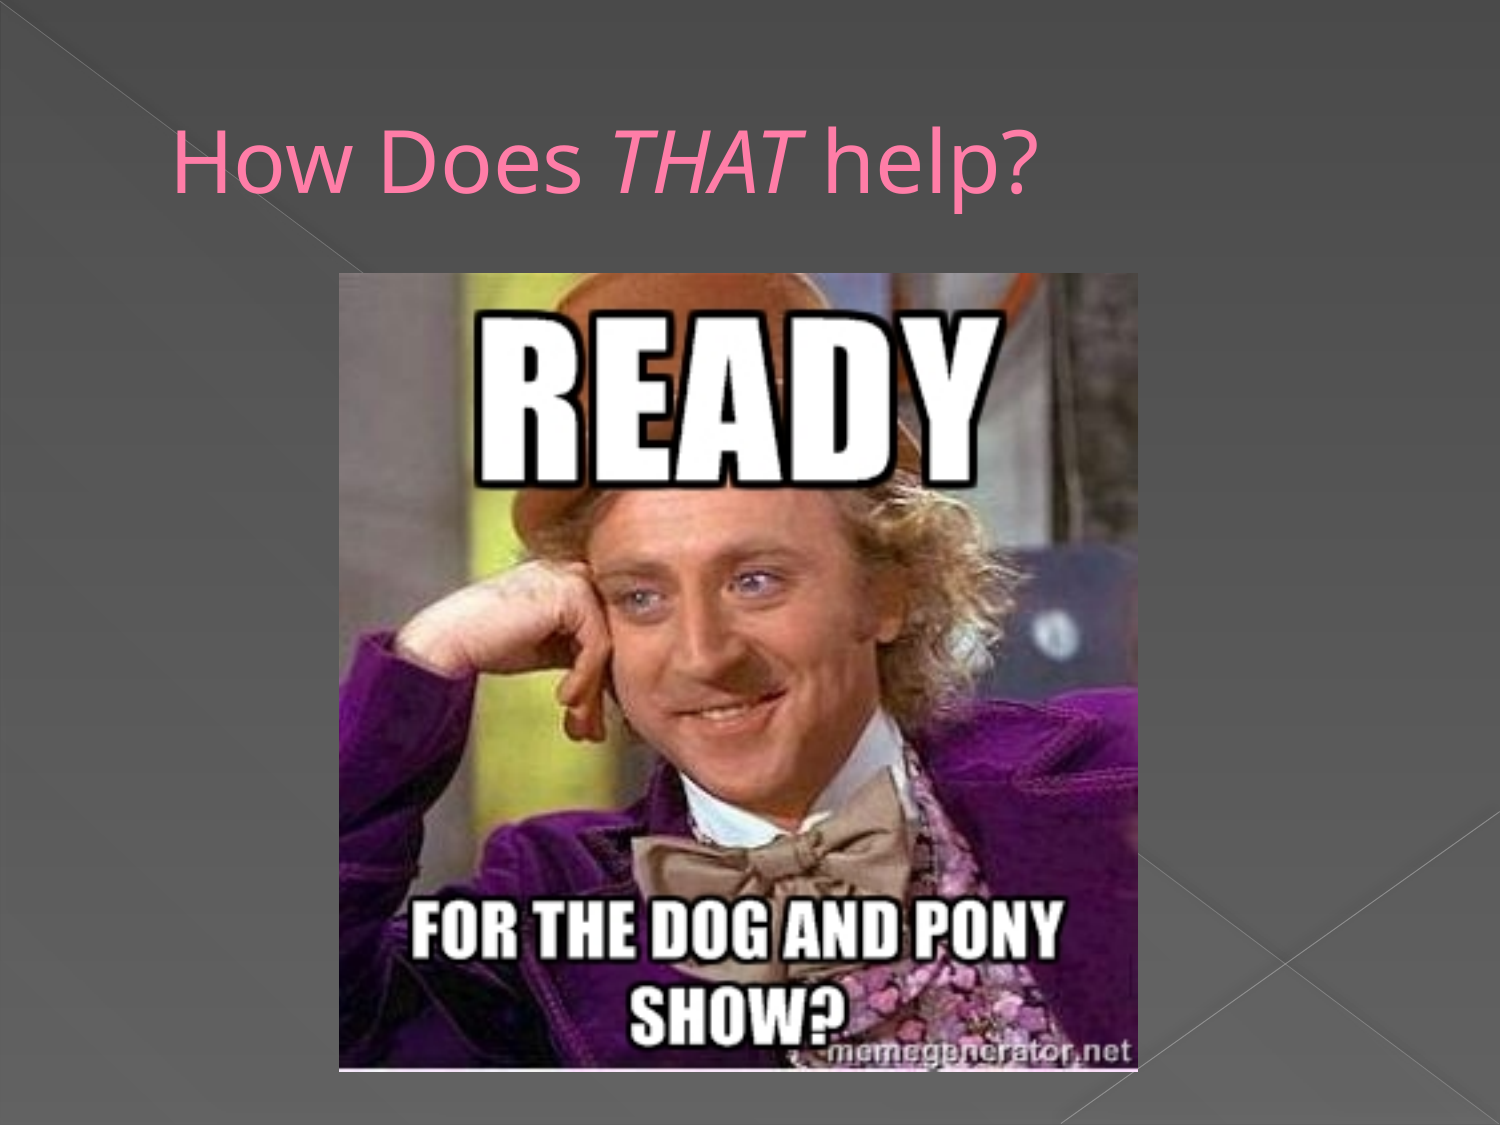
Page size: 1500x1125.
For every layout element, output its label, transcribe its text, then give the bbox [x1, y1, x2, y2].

title How Does THAT help? [75, 43, 1425, 274]
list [339, 273, 1138, 1072]
